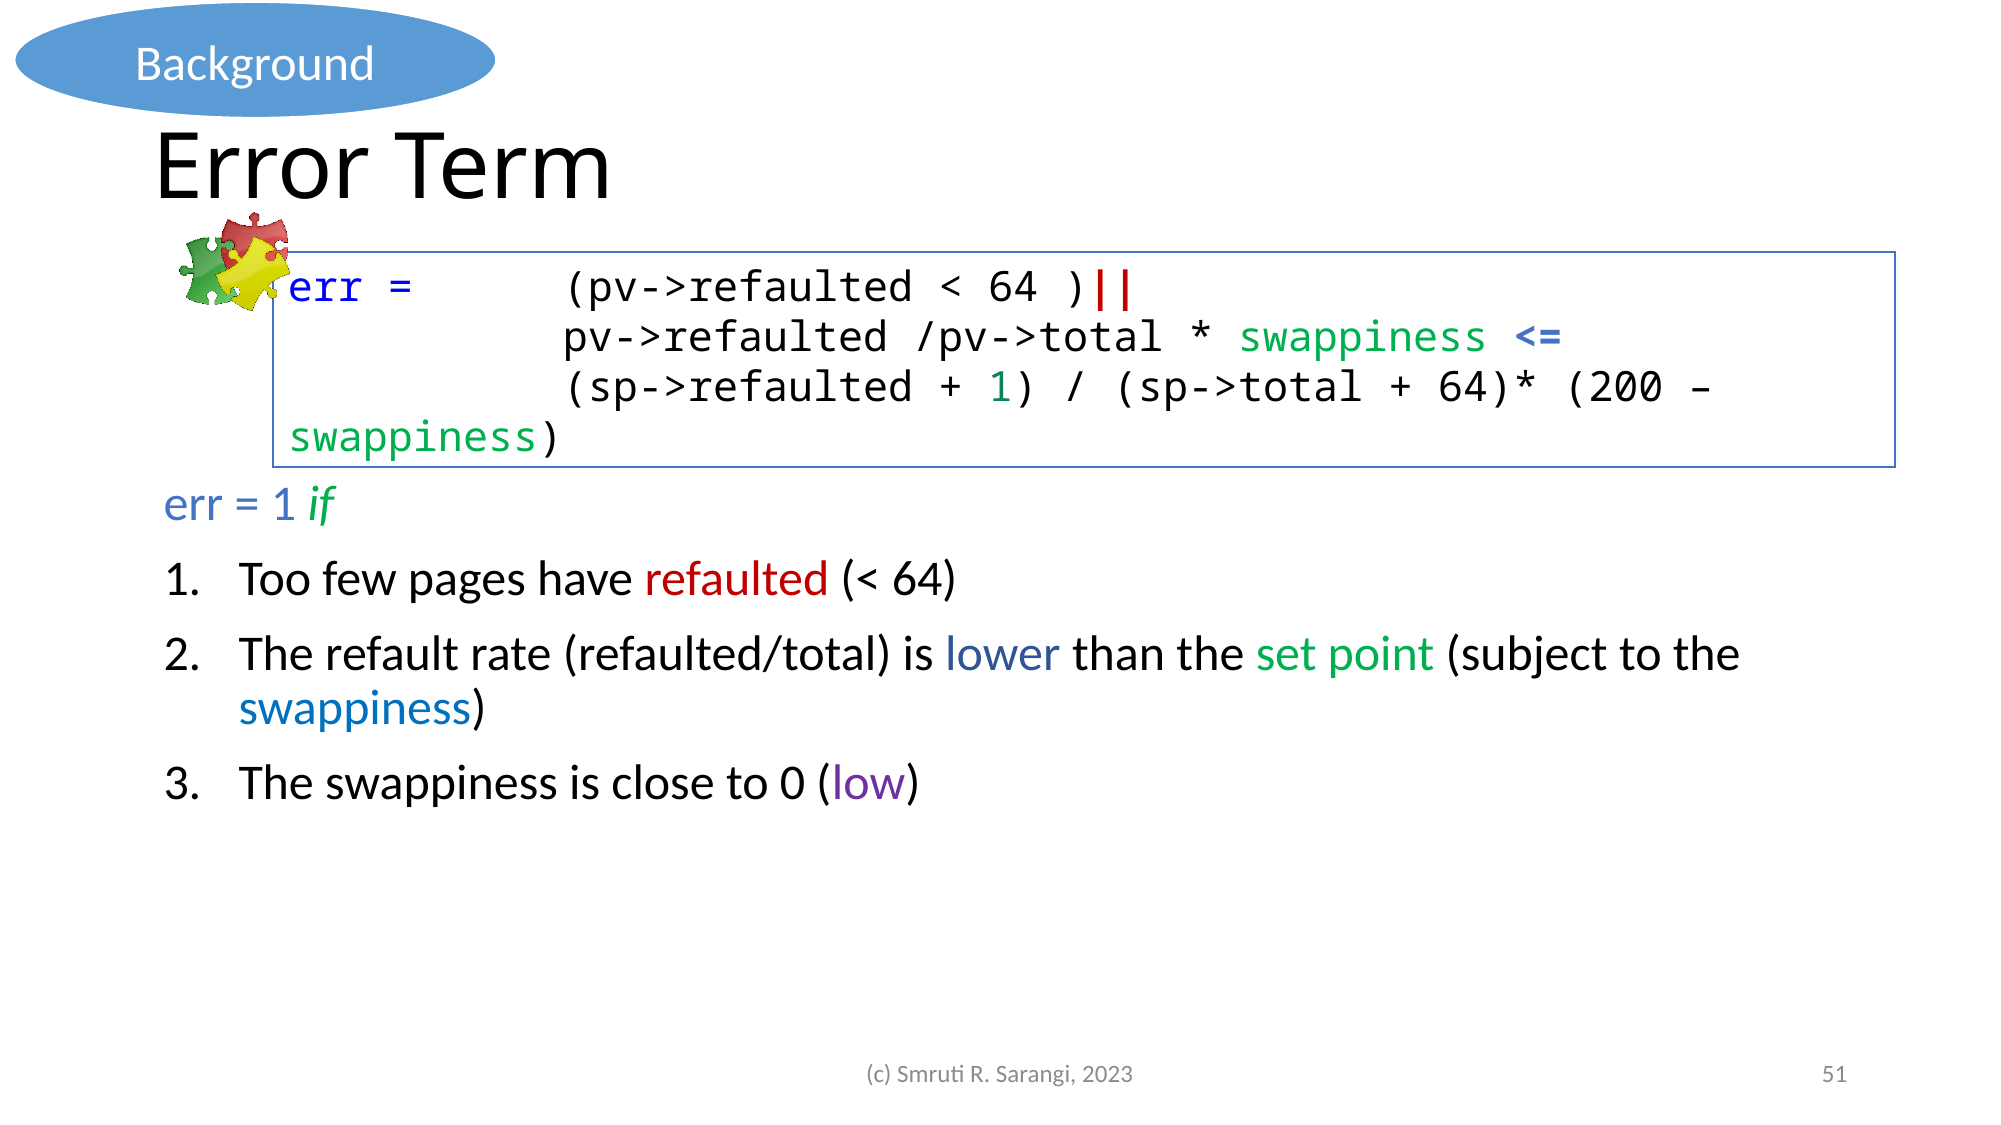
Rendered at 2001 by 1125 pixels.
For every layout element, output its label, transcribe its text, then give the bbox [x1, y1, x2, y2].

title Error Term [137, 59, 1863, 278]
list err = 1 if Too few pages have refaulted (< 64) The refault rate (refaulted/total) is lower than the set point (subject to the swappiness) The swappiness is close to 0 (low) [148, 470, 1874, 873]
slide_number 51 [1412, 1042, 1863, 1103]
text_box Background [12, 0, 499, 120]
picture [178, 211, 290, 311]
footer (c) Smruti R. Sarangi, 2023 [662, 1042, 1338, 1103]
text_box err = (pv->refaulted < 64 )|| pv->refaulted /pv->total * swappiness <= (sp->refaulted + 1) / (sp->total + 64)* (200 – swappiness) [272, 251, 1896, 468]
